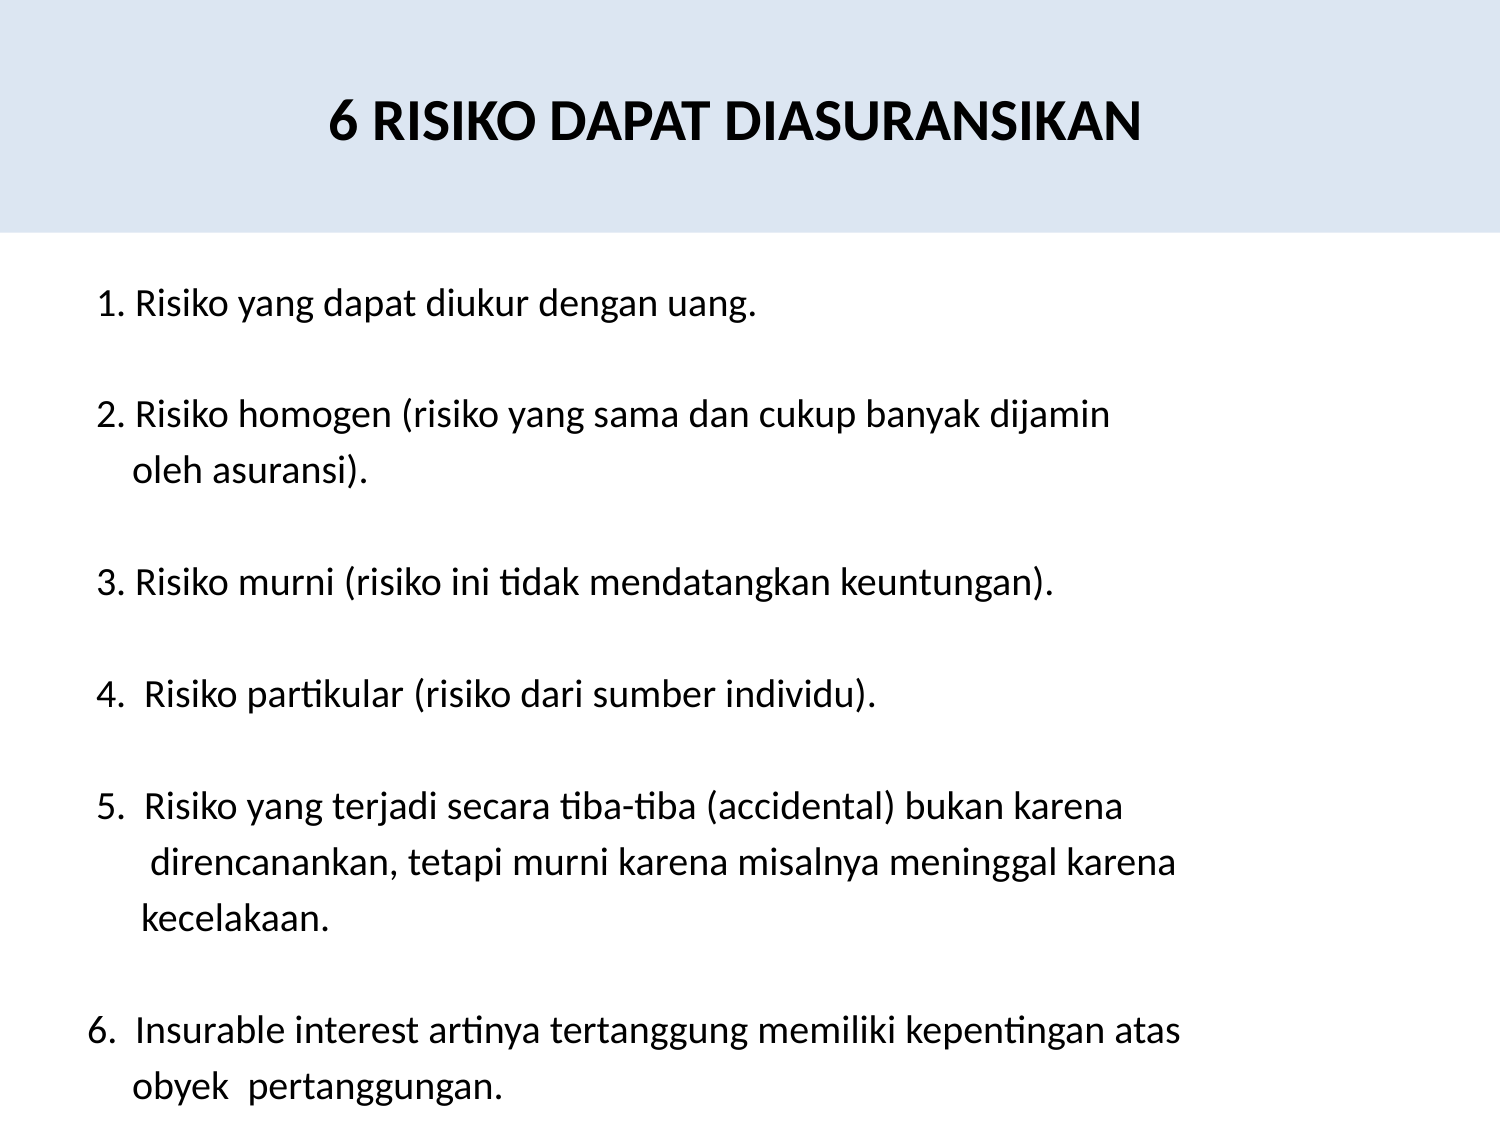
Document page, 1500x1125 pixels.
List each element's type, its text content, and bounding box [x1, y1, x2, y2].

list 1. Risiko yang dapat diukur dengan uang. 2. Risiko homogen (risiko yang sama dan cukup banyak dijamin oleh asuransi). 3. Risiko murni (risiko ini tidak mendatangkan keuntungan). 4. Risiko partikular (risiko dari sumber individu). 5. Risiko yang terjadi secara tiba-tiba (accidental) bukan karena direncanankan, tetapi murni karena misalnya meninggal karena kecelakaan. 6. Insurable interest artinya tertanggung memiliki kepentingan atas obyek pertanggungan. [0, 212, 1500, 1125]
title 6 RISIKO DAPAT DIASURANSIKAN [0, 0, 1500, 212]
